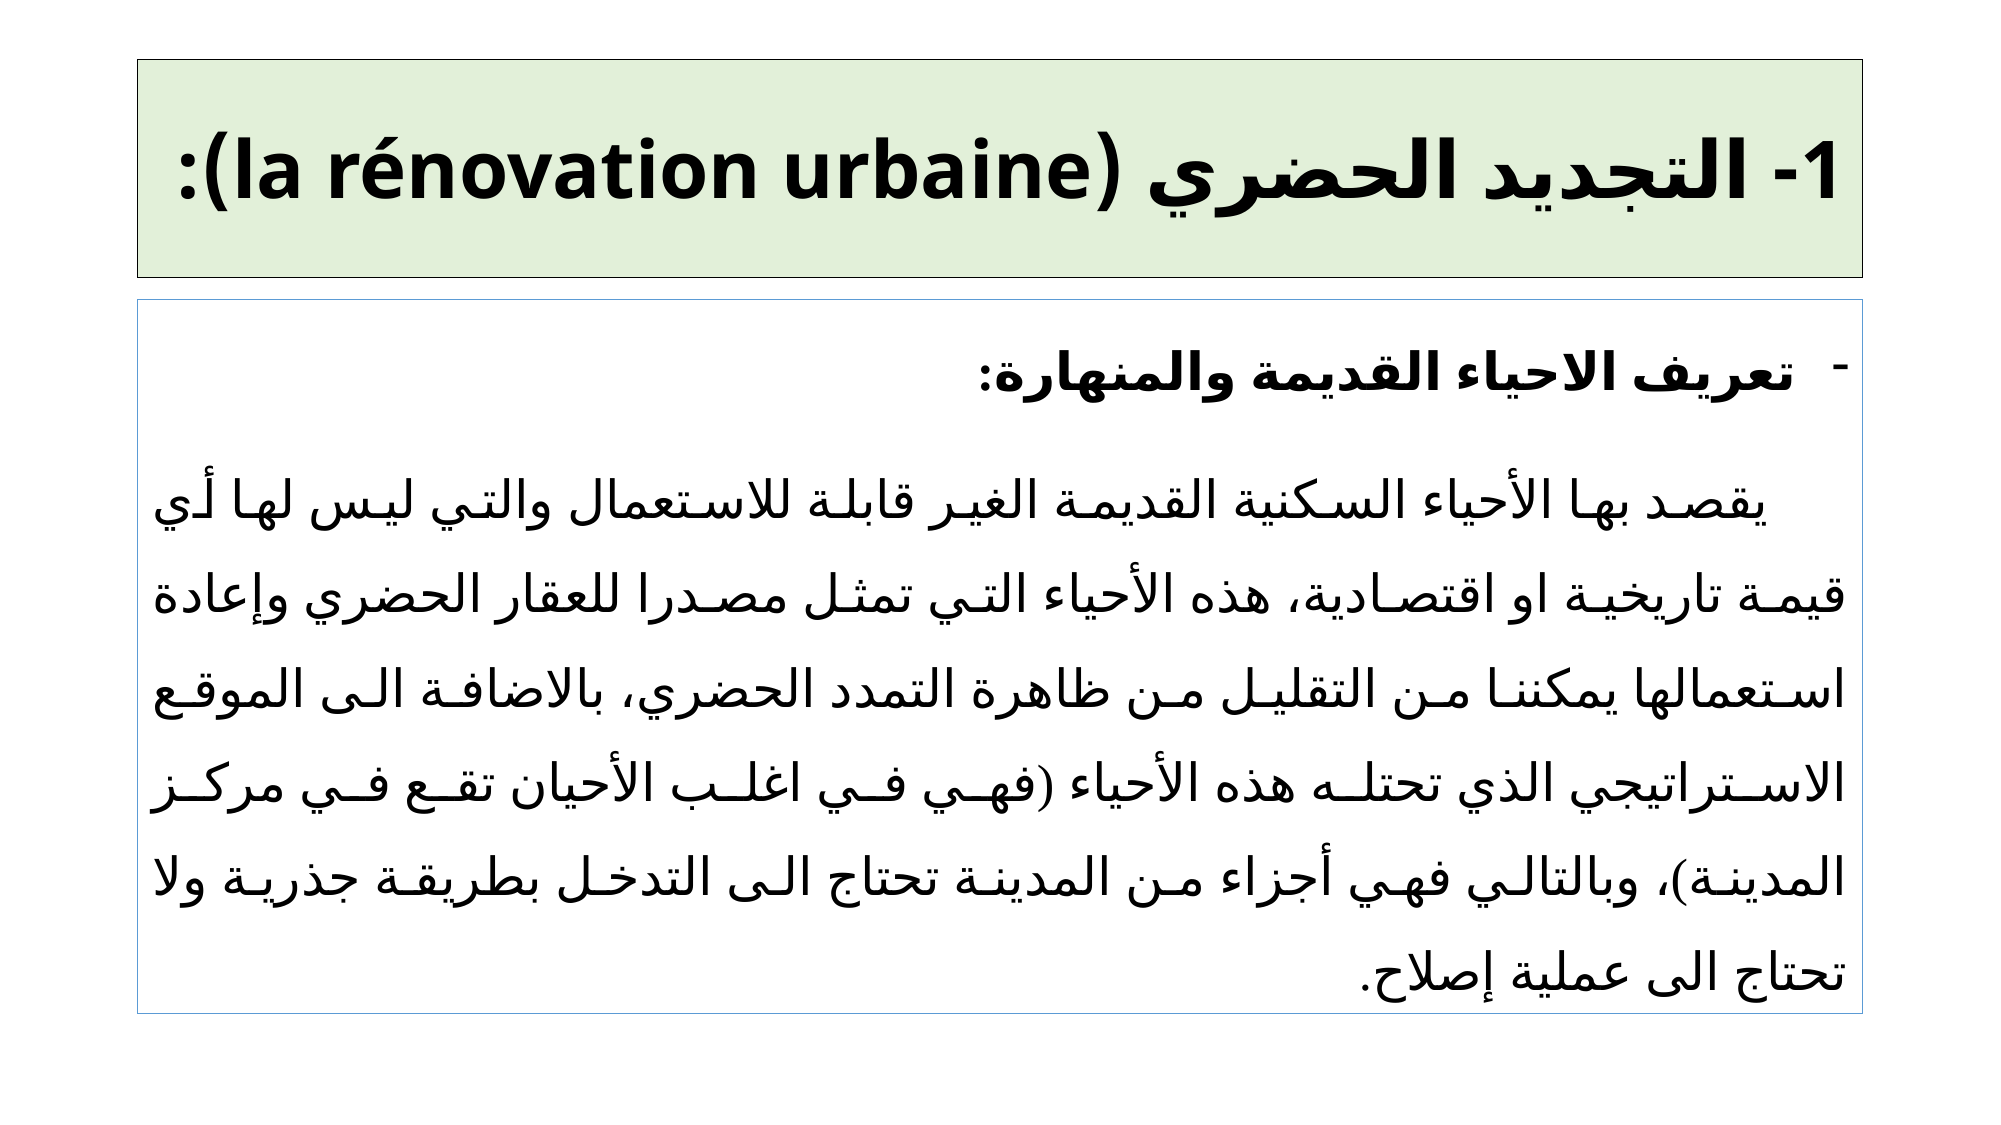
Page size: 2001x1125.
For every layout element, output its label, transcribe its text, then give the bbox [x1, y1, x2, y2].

title 1- التجديد الحضري (la rénovation urbaine): [137, 59, 1863, 278]
list تعريف الاحياء القديمة والمنهارة: يقصد بها الأحياء السكنية القديمة الغير قابلة للاستعمال والتي ليس لها أي قيمة تاريخية او اقتصادية، هذه الأحياء التي تمثل مصدرا للعقار الحضري وإعادة استعمالها يمكننا من التقليل من ظاهرة التمدد الحضري، بالاضافة الى الموقع الاستراتيجي الذي تحتله هذه الأحياء (فهي في اغلب الأحيان تقع في مركز المدينة)، وبالتالي فهي أجزاء من المدينة تحتاج الى التدخل بطريقة جذرية ولا تحتاج الى عملية إصلاح. [137, 299, 1863, 1014]
